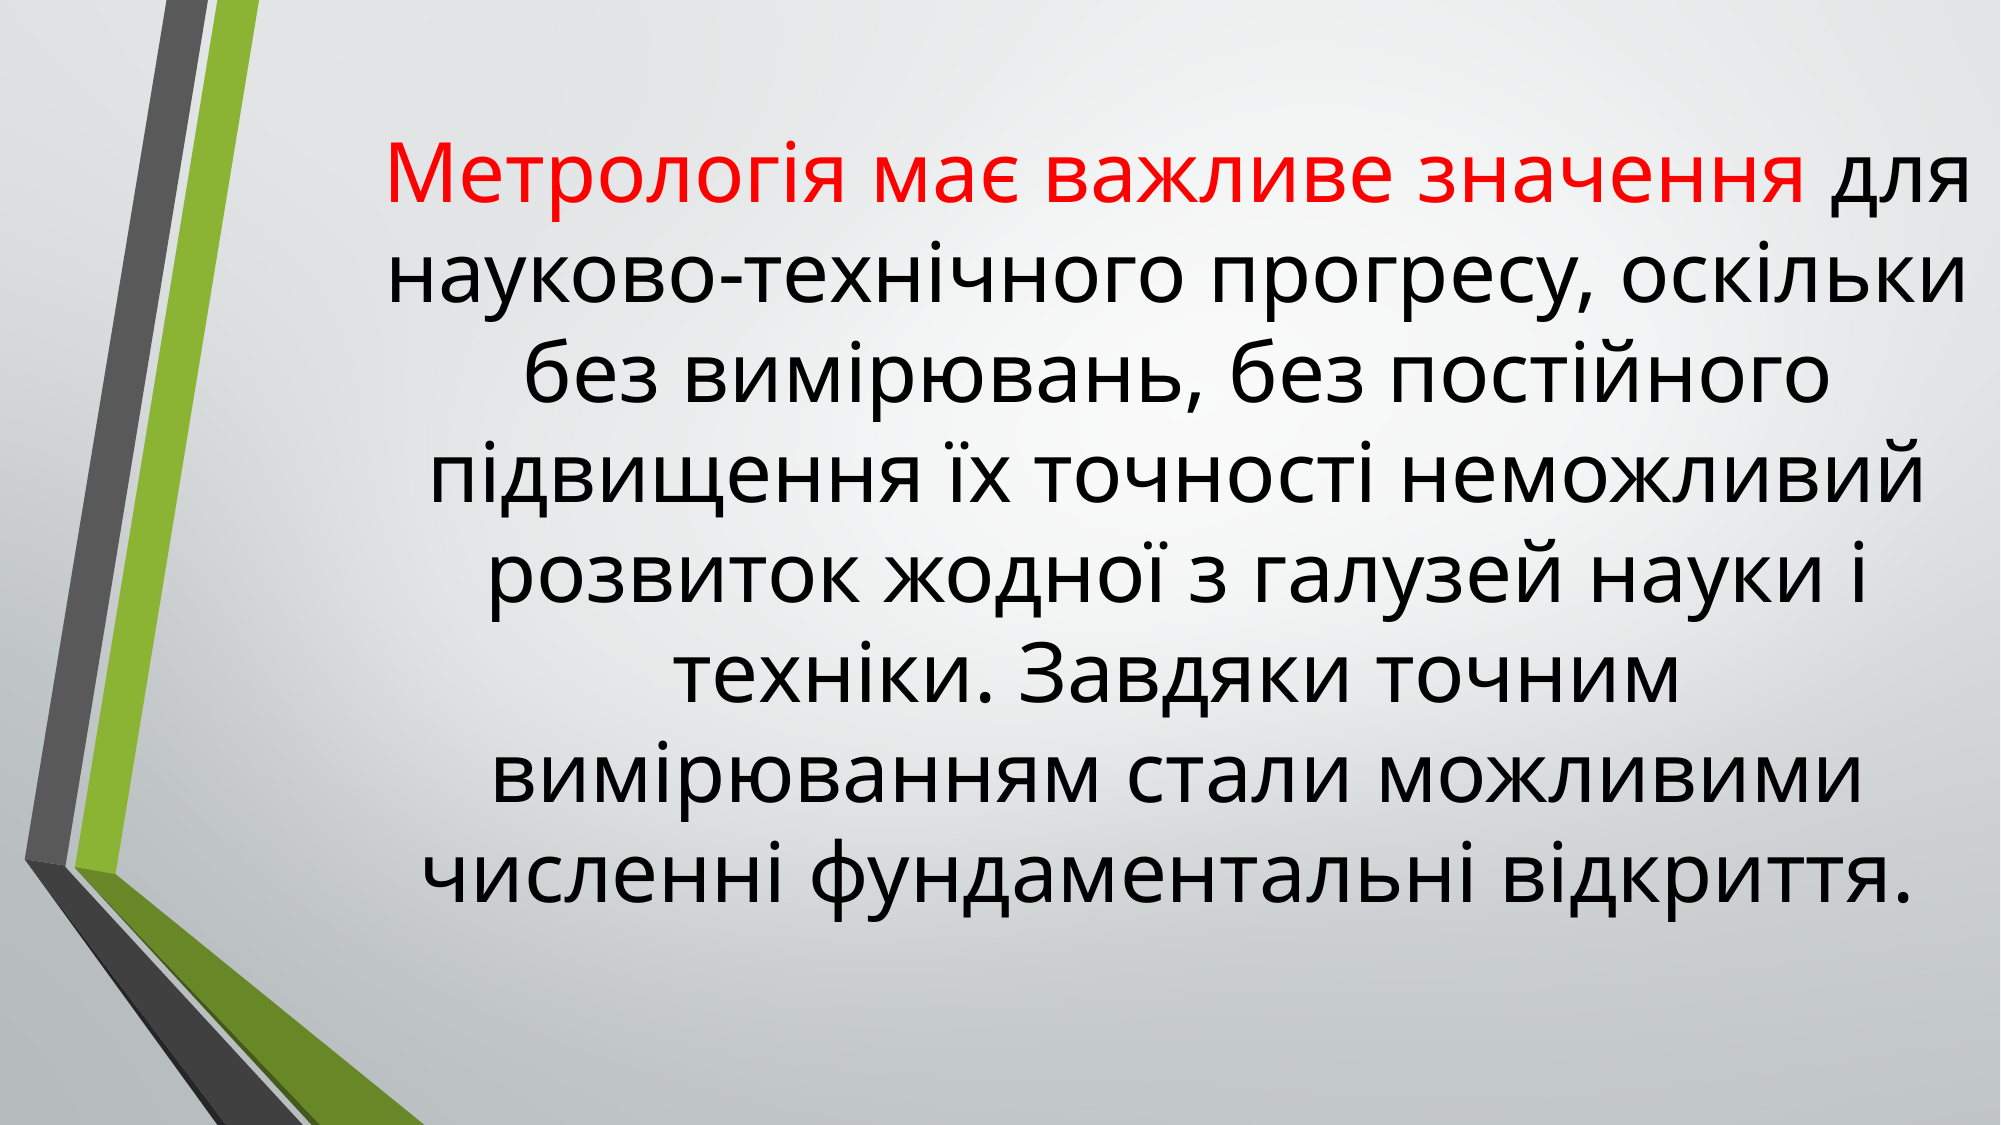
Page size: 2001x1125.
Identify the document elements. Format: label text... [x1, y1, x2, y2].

title Метрологія має важливе значення для науково-технічного прогресу, оскільки без вимірювань, без постійного підвищення їх точності неможливий розвиток жодної з галузей науки і техніки. Завдяки точним вимірюванням стали можливими численні фундаментальні відкриття. [356, 0, 2000, 1125]
